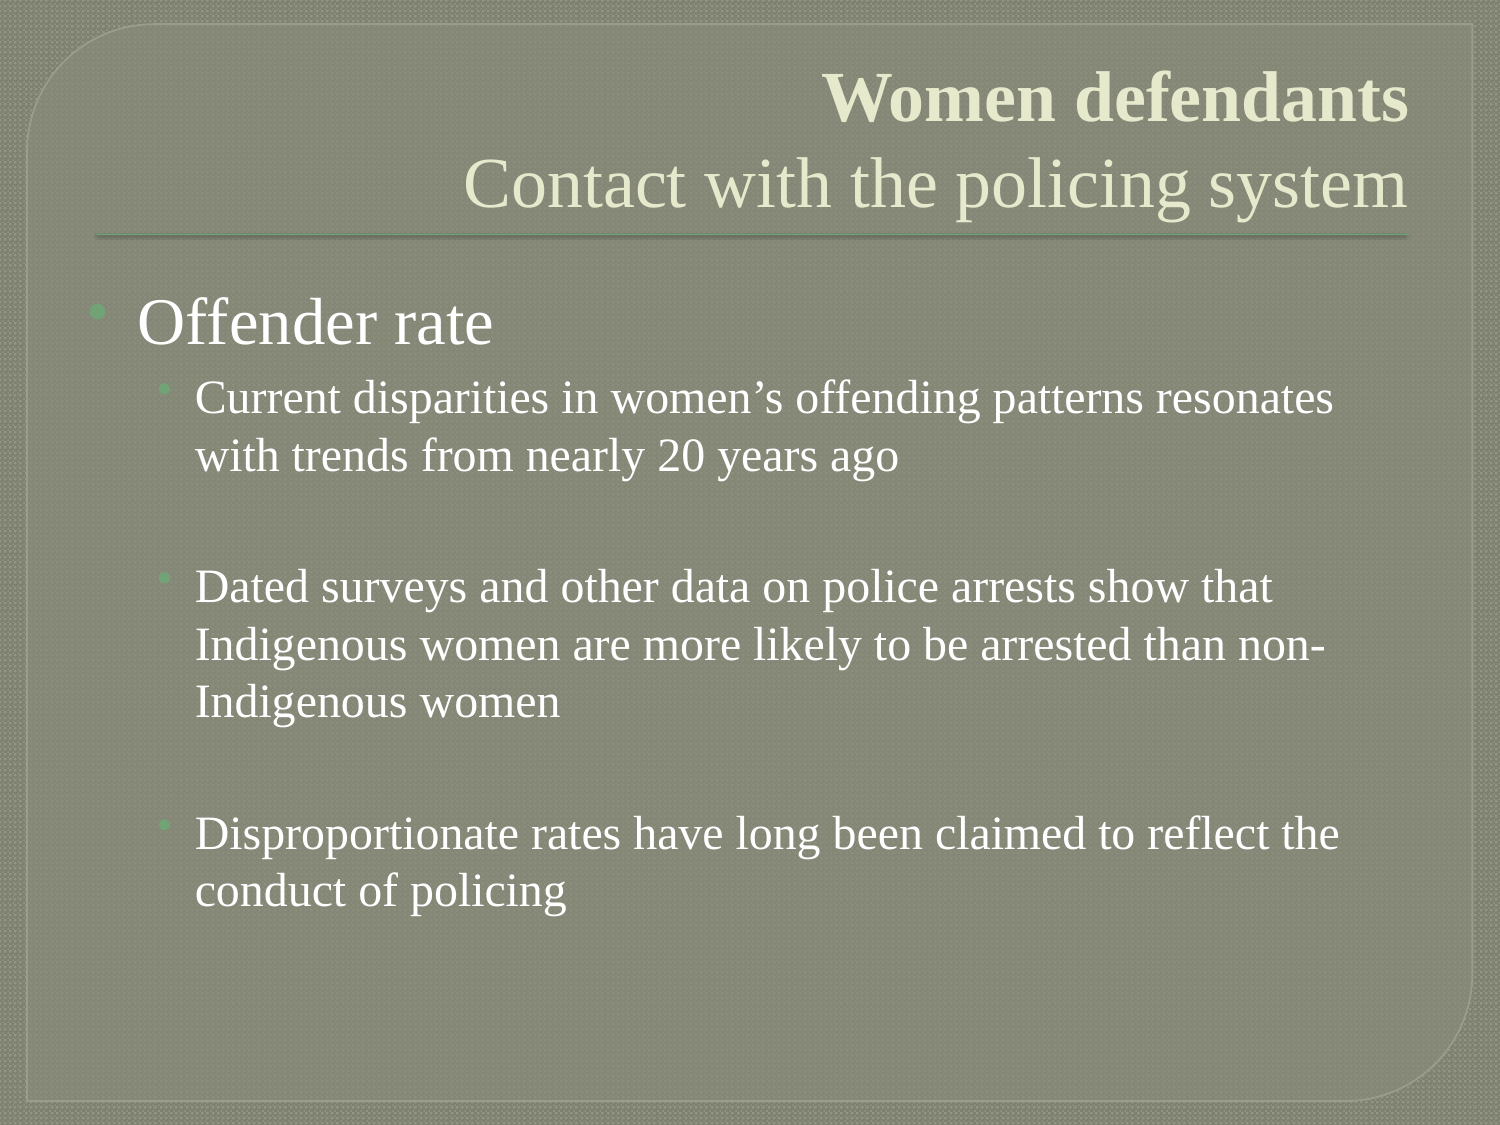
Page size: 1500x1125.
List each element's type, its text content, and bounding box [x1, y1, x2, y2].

title Women defendants Contact with the policing system [75, 41, 1425, 230]
list Offender rate Current disparities in women’s offending patterns resonates with trends from nearly 20 years ago Dated surveys and other data on police arrests show that Indigenous women are more likely to be arrested than non-Indigenous women Disproportionate rates have long been claimed to reflect the conduct of policing [75, 270, 1425, 1013]
